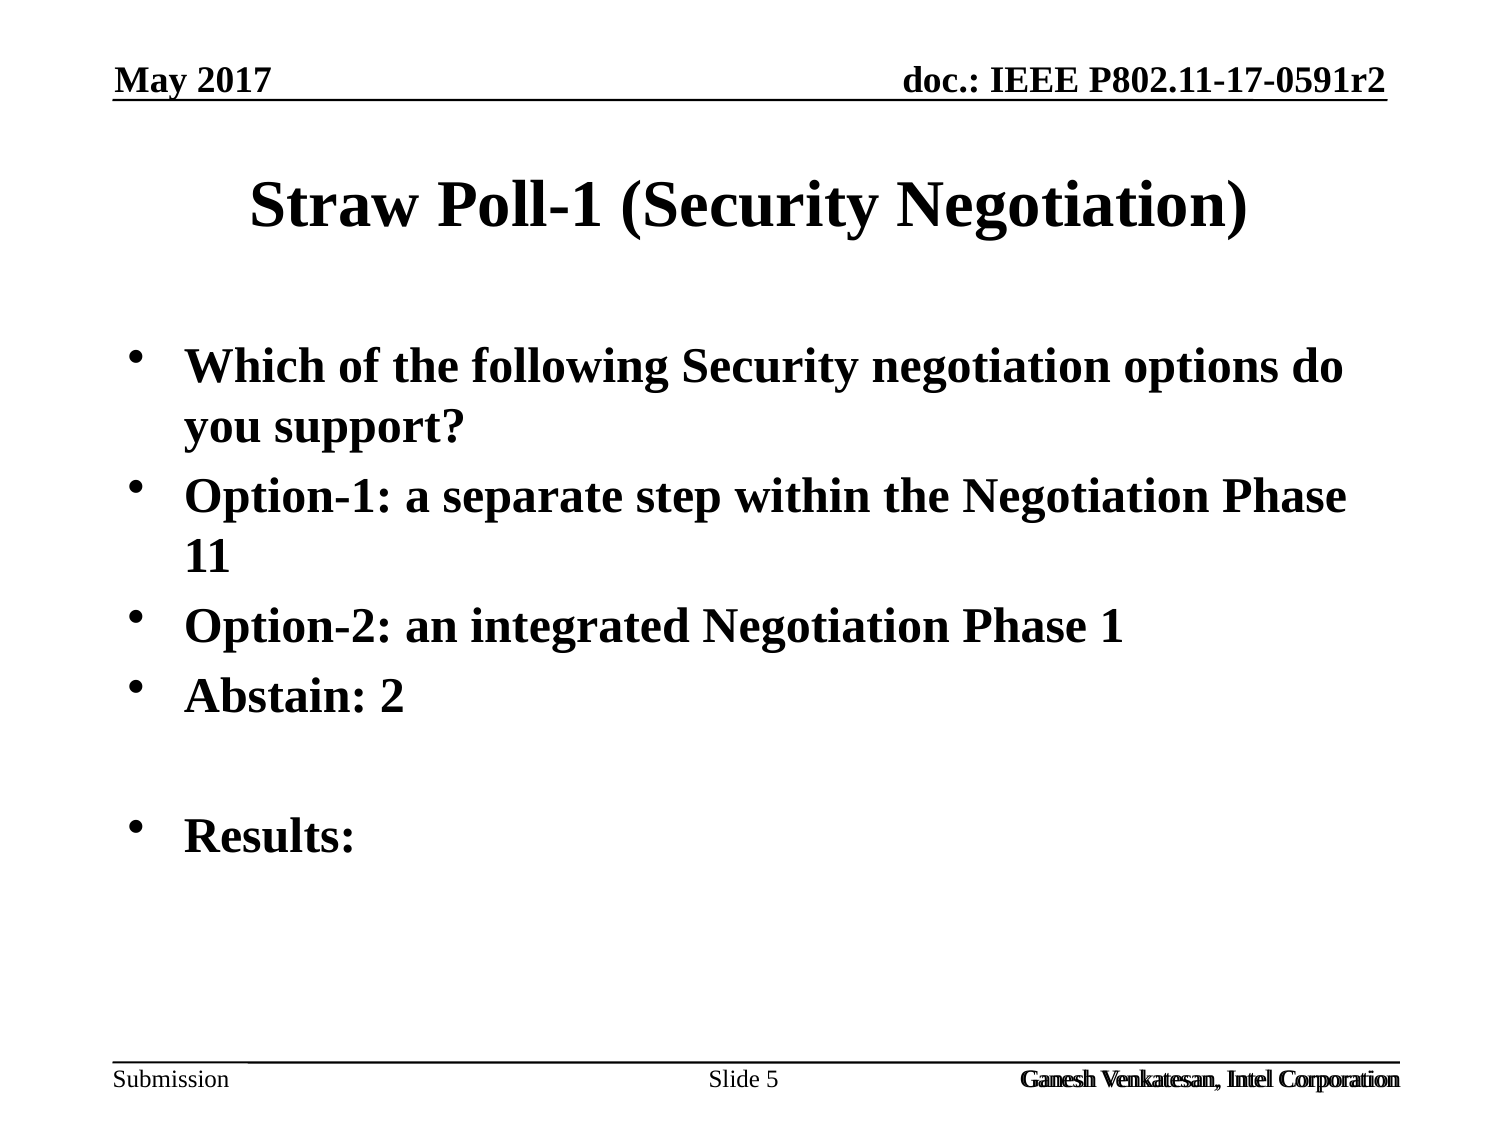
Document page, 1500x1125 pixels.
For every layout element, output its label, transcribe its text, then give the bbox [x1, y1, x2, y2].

slide_number Slide 5 [687, 1062, 800, 1093]
footer Ganesh Venkatesan, Intel Corporation [1016, 1062, 1402, 1093]
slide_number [114, 54, 274, 100]
title Straw Poll-1 (Security Negotiation) [112, 112, 1388, 288]
list Which of the following Security negotiation options do you support? Option-1: a separate step within the Negotiation Phase 11 Option-2: an integrated Negotiation Phase 1 Abstain: 2 Results: [112, 324, 1388, 1000]
